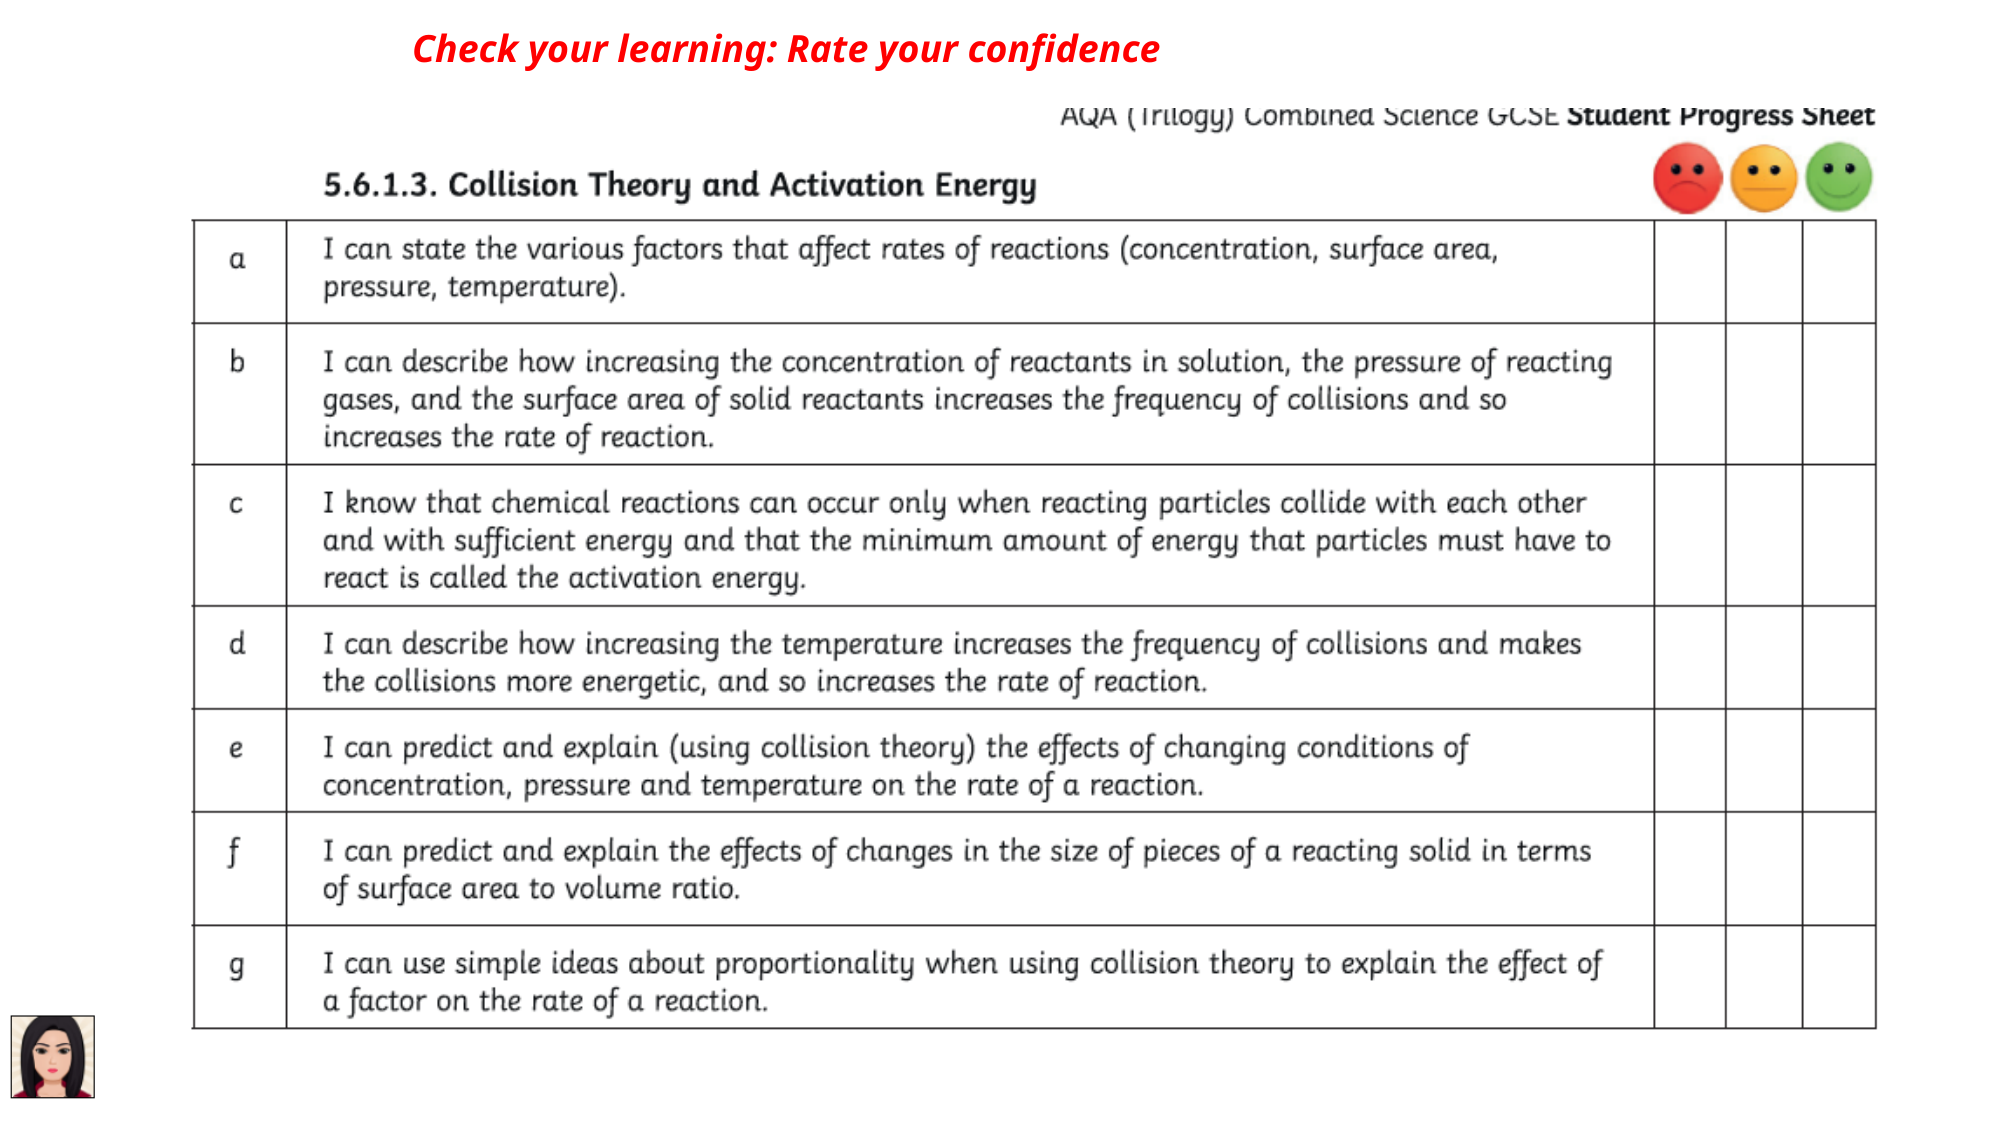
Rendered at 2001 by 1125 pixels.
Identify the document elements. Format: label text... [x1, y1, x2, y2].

picture [5, 1004, 111, 1103]
text_box Check your learning: Rate your confidence [28, 18, 1555, 78]
picture [143, 108, 1926, 1054]
